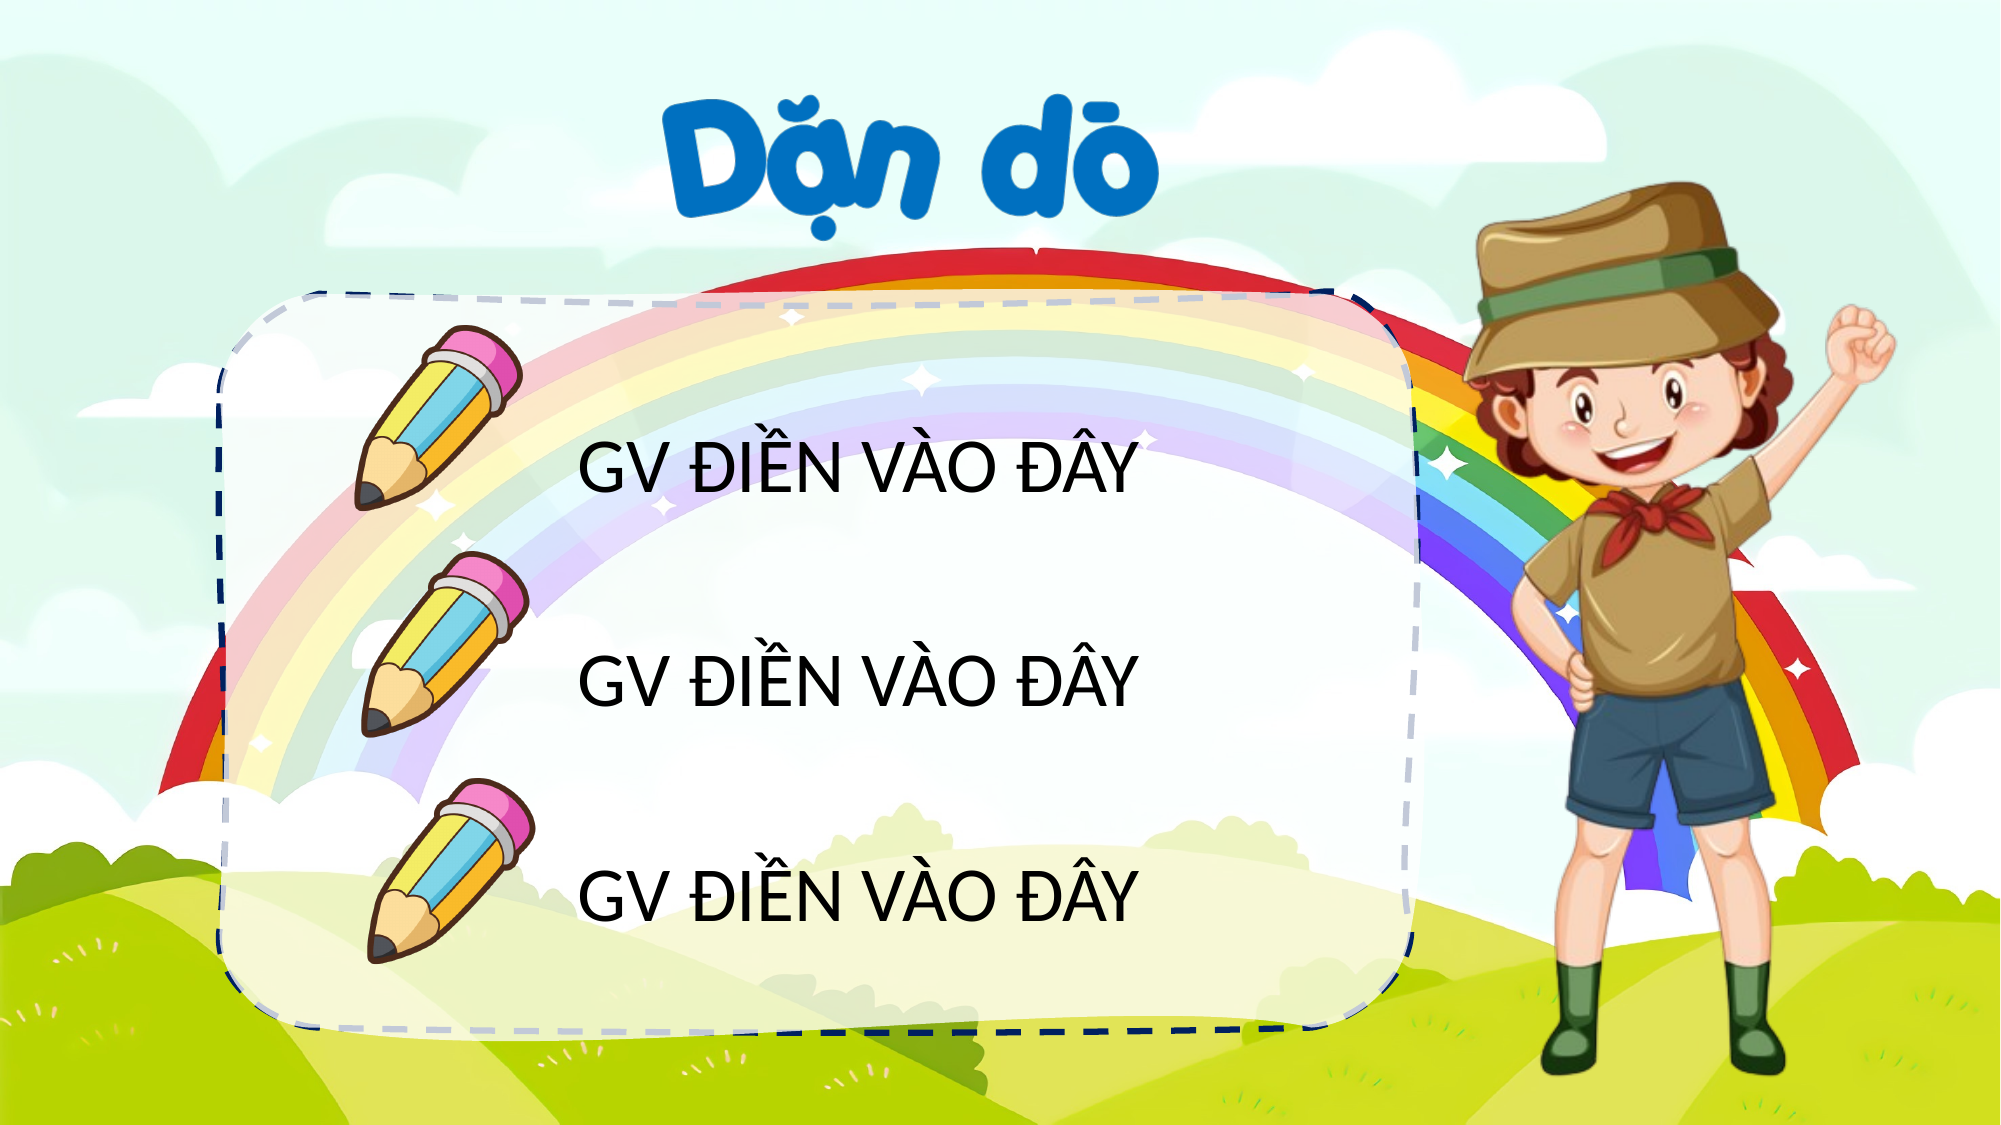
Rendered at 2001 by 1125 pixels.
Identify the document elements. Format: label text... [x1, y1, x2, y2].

text_box GV ĐIỀN VÀO ĐÂY [570, 575, 1206, 730]
text_box GV ĐIỀN VÀO ĐÂY [564, 360, 1206, 516]
picture [0, 0, 2001, 1125]
text_box GV ĐIỀN VÀO ĐÂY [576, 789, 1206, 945]
text_box [217, 292, 1425, 1042]
